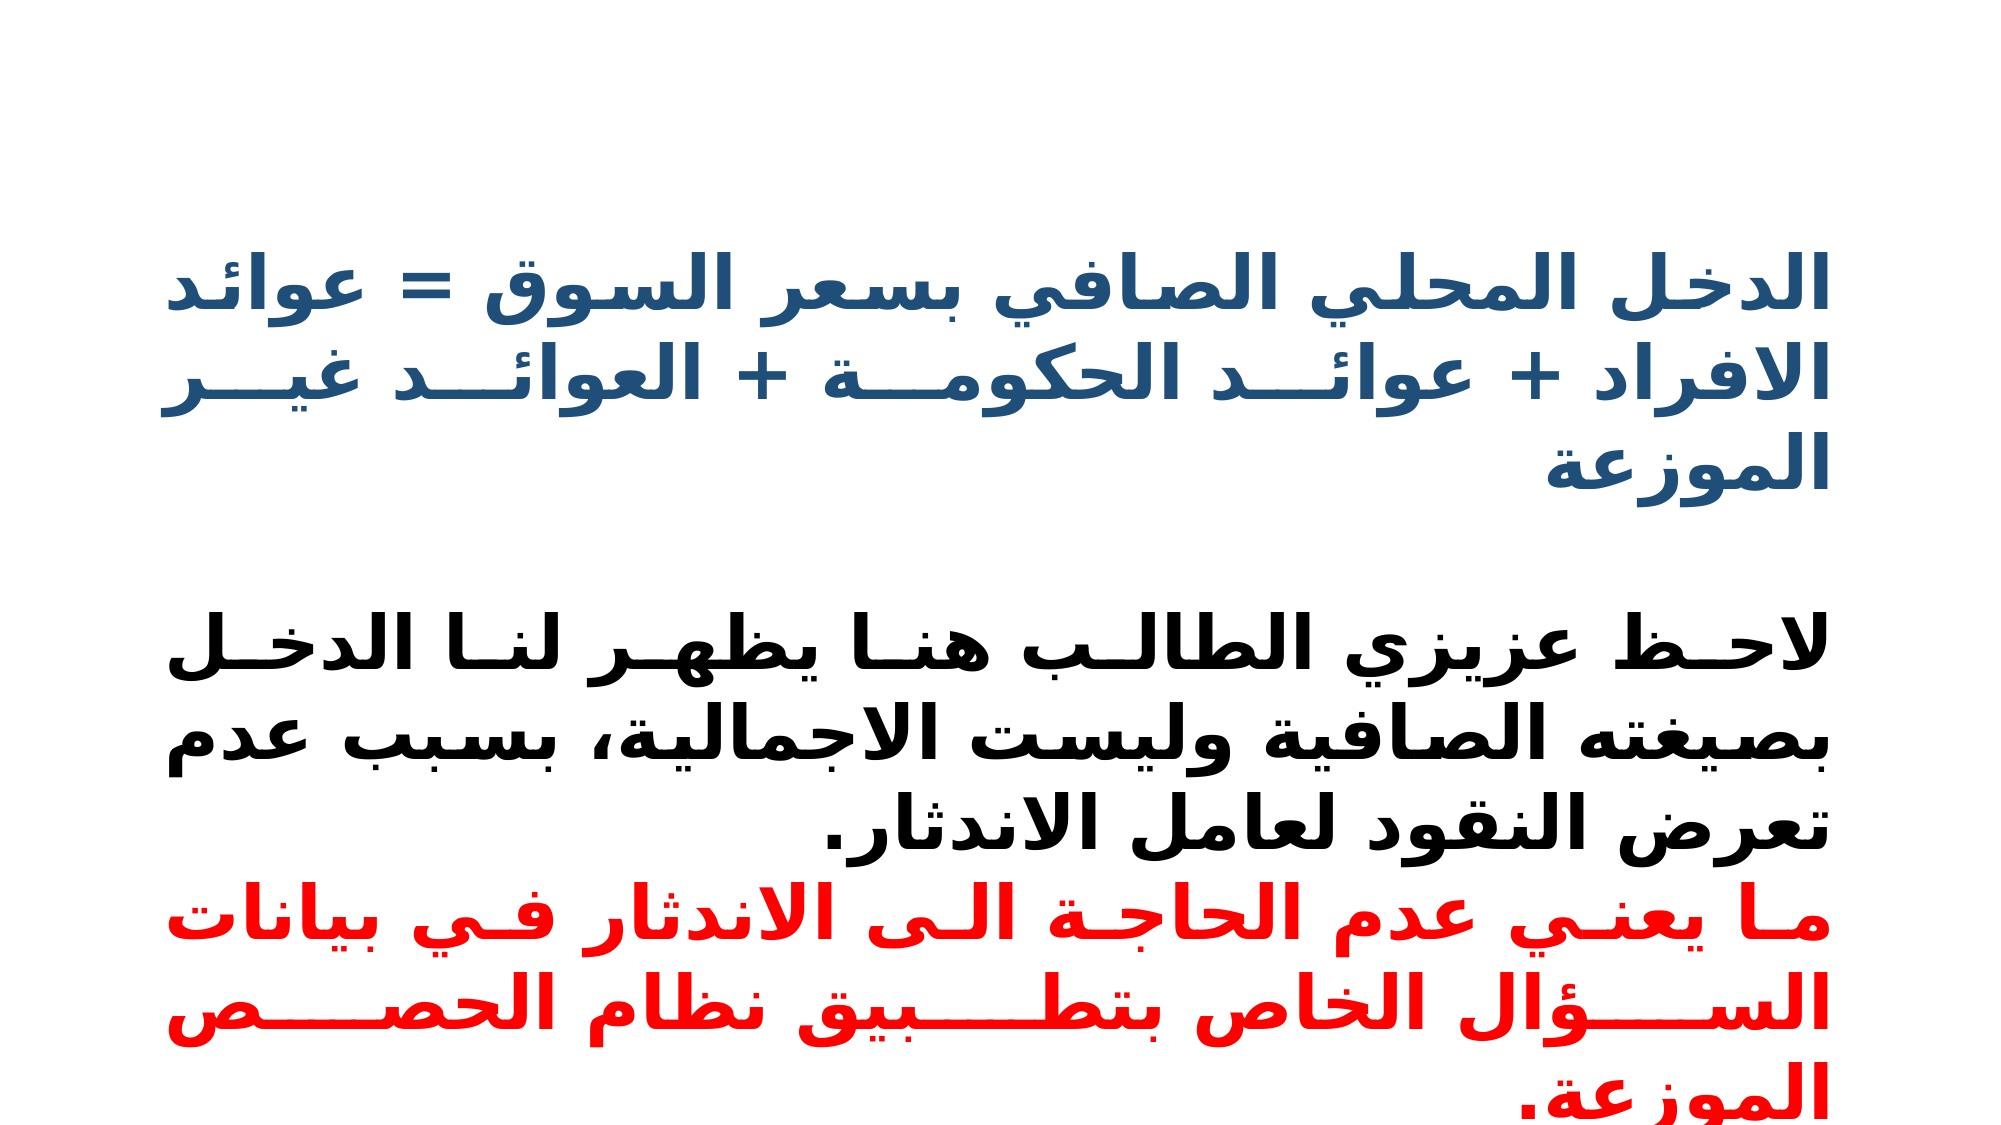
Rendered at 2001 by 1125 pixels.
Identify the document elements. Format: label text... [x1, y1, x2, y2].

text_box الدخل المحلي الصافي بسعر السوق = عوائد الافراد + عوائد الحكومة + العوائد غير الموزعة لاحظ عزيزي الطالب هنا يظهر لنا الدخل بصيغته الصافية وليست الاجمالية، بسبب عدم تعرض النقود لعامل الاندثار. ما يعني عدم الحاجة الى الاندثار في بيانات السؤال الخاص بتطبيق نظام الحصص الموزعة. [149, 227, 1850, 1125]
